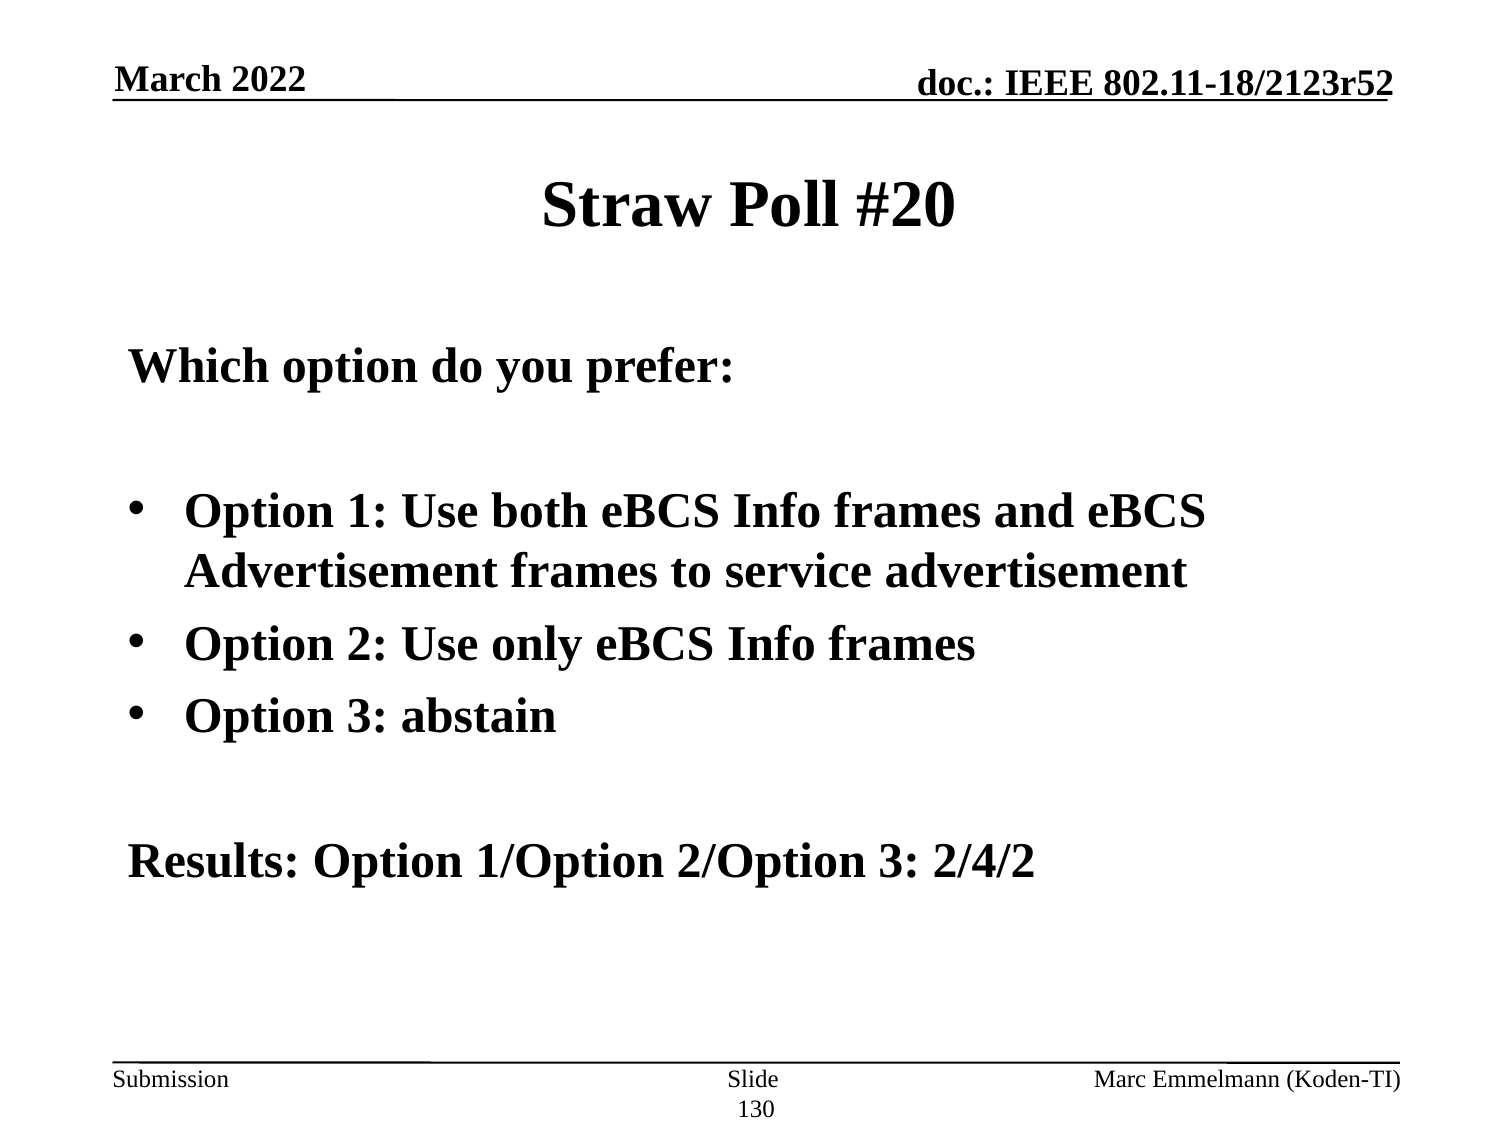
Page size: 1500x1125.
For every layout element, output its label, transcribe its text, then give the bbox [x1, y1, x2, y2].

footer Marc Emmelmann (Koden-TI) [878, 1061, 1402, 1093]
slide_number Slide 130 [712, 1061, 800, 1123]
list Which option do you prefer: Option 1: Use both eBCS Info frames and eBCS Advertisement frames to service advertisement Option 2: Use only eBCS Info frames Option 3: abstain Results: Option 1/Option 2/Option 3: 2/4/2 [112, 324, 1388, 1000]
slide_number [114, 54, 423, 100]
title Straw Poll #20 [112, 112, 1388, 288]
